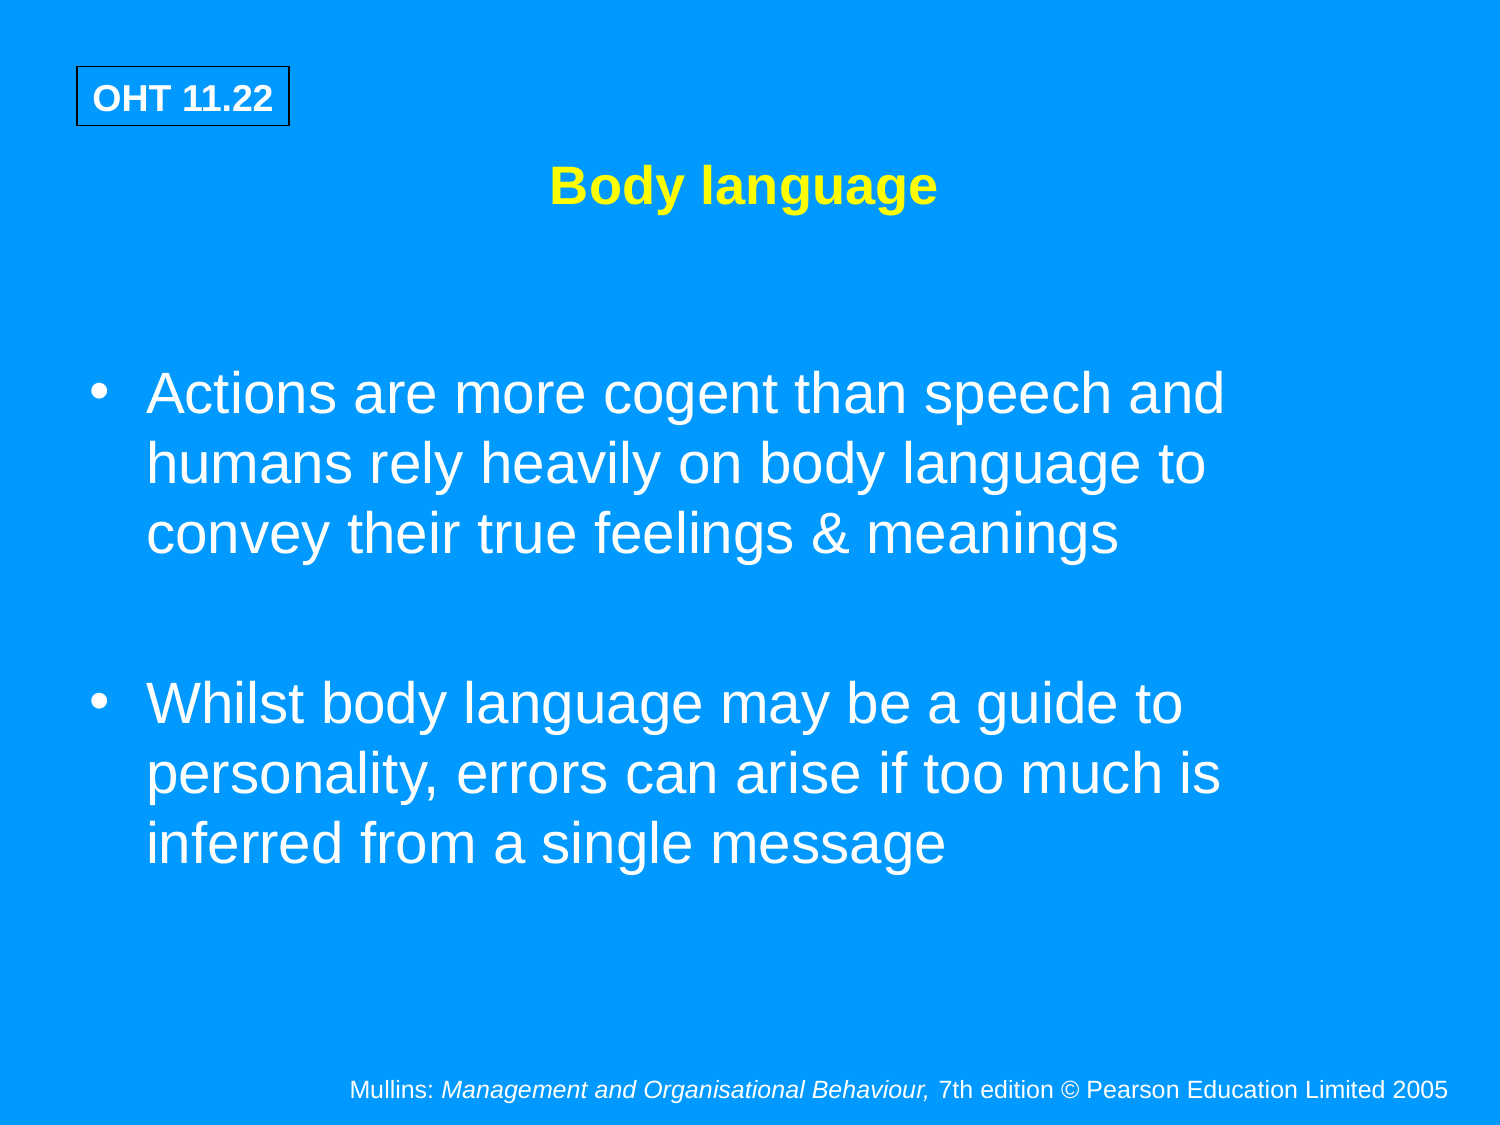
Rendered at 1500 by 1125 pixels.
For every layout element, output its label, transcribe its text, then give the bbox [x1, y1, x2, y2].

text_box Actions are more cogent than speech and humans rely heavily on body language to convey their true feelings & meanings Whilst body language may be a guide to personality, errors can arise if too much is inferred from a single message [75, 262, 1365, 1005]
text_box Body language [64, 101, 1425, 265]
